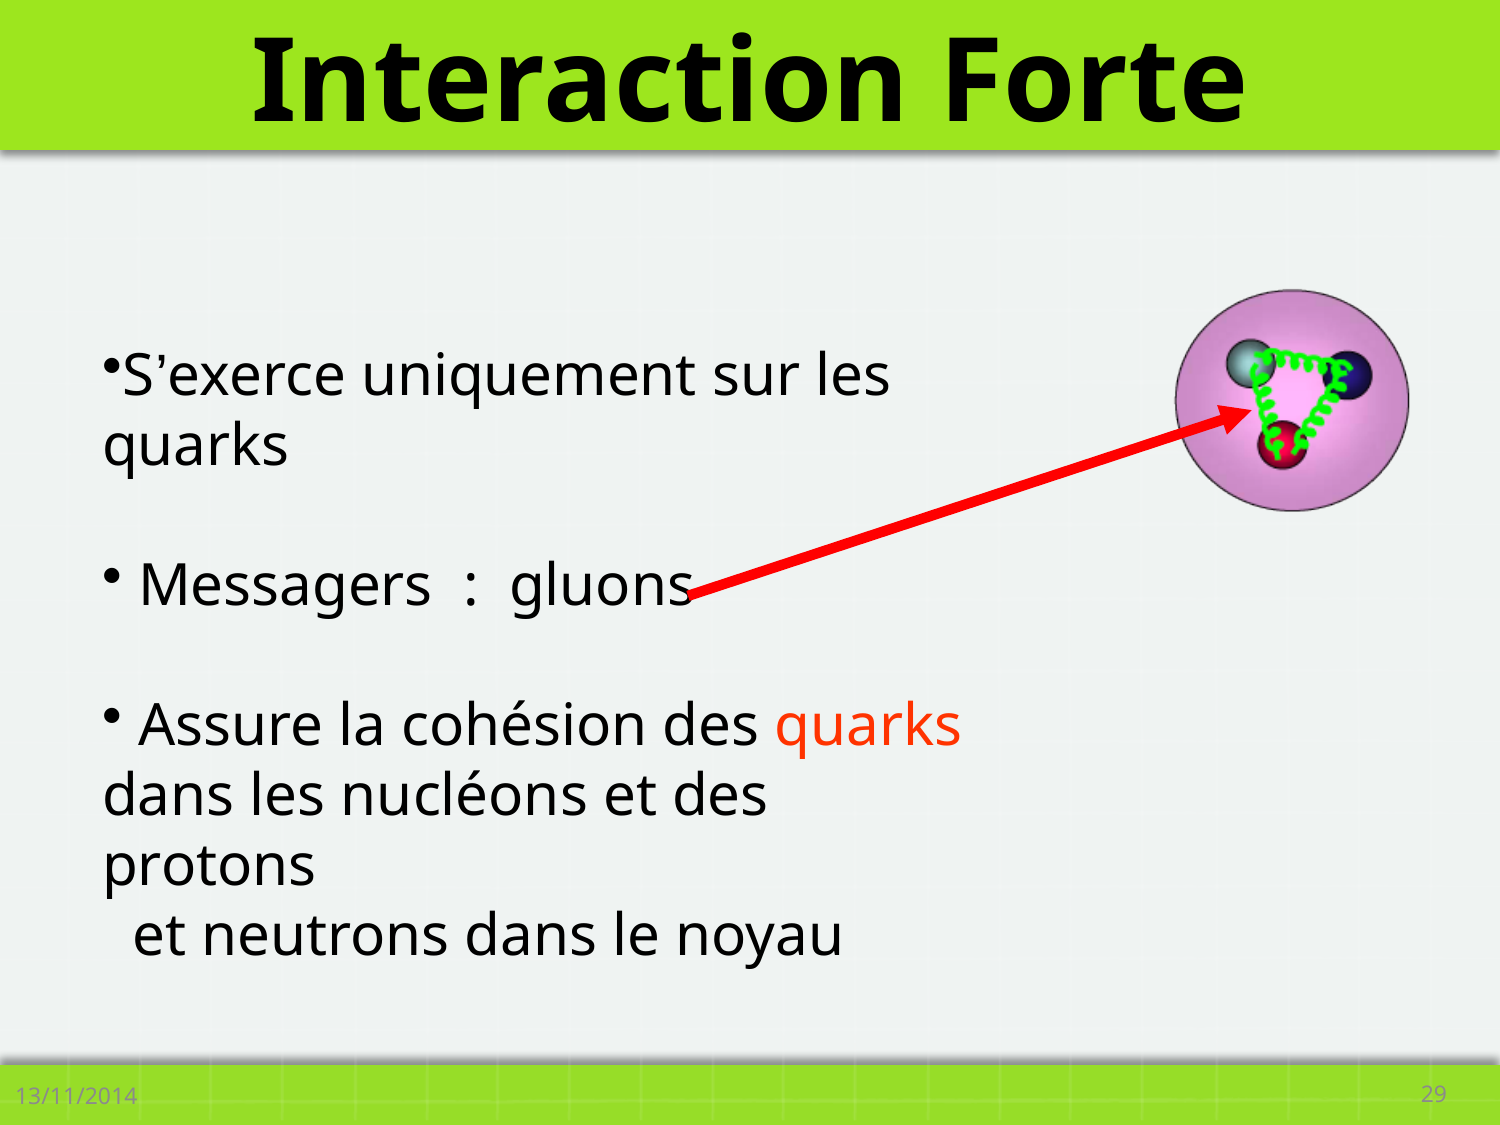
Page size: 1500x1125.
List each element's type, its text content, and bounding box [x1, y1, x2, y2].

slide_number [0, 1065, 350, 1125]
picture [0, 150, 1500, 1125]
text_box S’exerce uniquement sur les quarks Messagers : gluons Assure la cohésion des quarks dans les nucléons et des protons et neutrons dans le noyau [87, 284, 988, 975]
slide_number 29 [1371, 1065, 1497, 1125]
title Interaction Forte [0, 0, 1500, 150]
